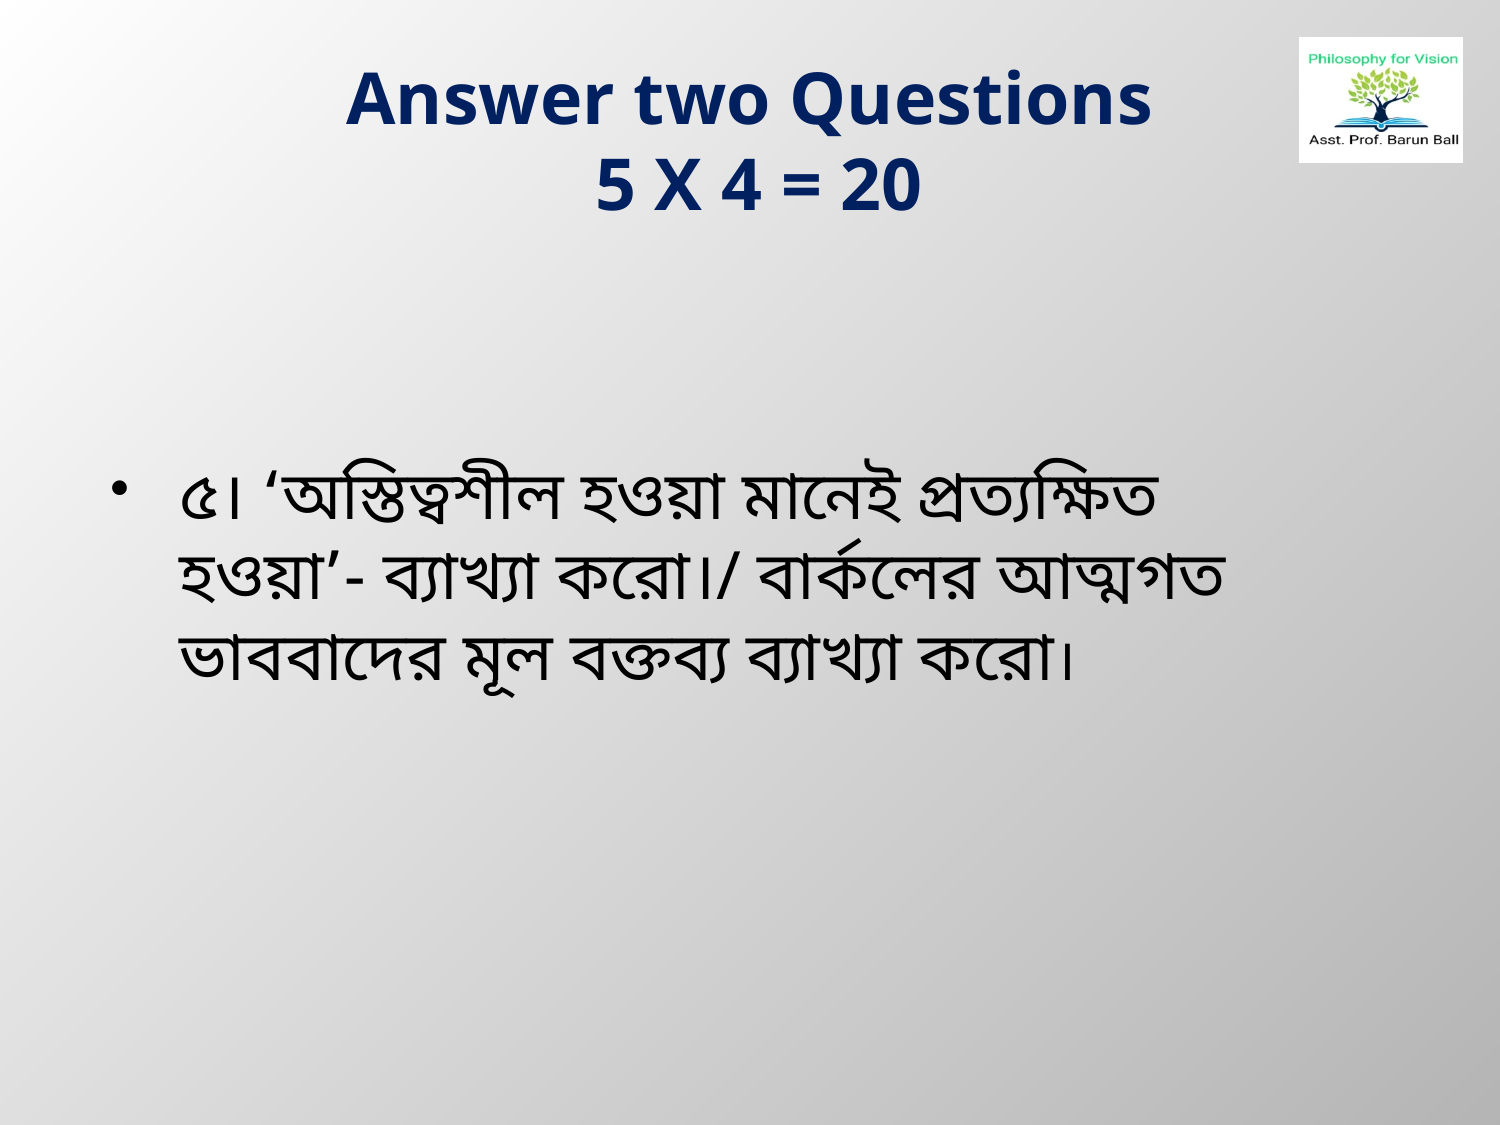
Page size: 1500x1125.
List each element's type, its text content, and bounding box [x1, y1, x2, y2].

picture [1299, 37, 1463, 163]
title Answer two Questions 5 X 4 = 20 [75, 45, 1425, 233]
list ৫। ‘অস্তিত্বশীল হওয়া মানেই প্রত্যক্ষিত হওয়া’- ব্যাখ্যা করো।/ বার্কলের আত্মগত ভাববাদের মূল বক্তব্য ব্যাখ্যা করো। [75, 362, 1350, 1035]
